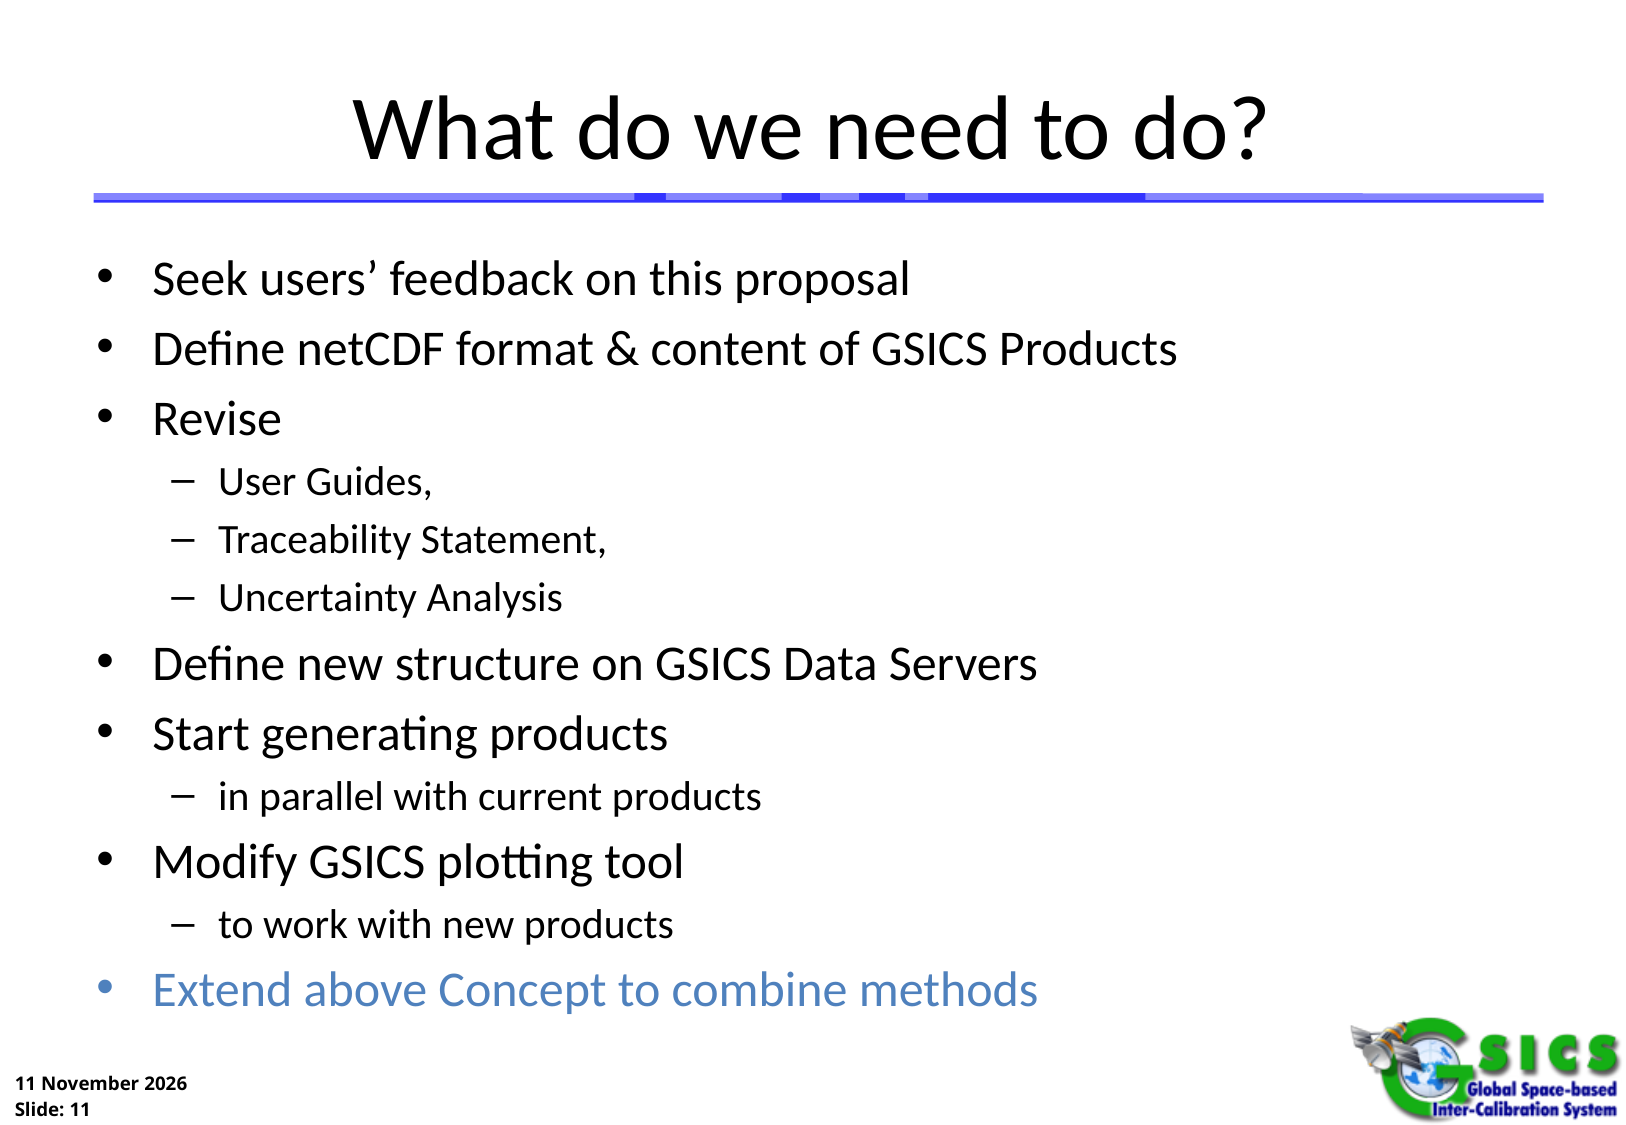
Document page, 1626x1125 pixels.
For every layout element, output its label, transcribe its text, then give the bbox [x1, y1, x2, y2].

title What do we need to do? [80, 44, 1544, 202]
picture [1343, 1010, 1625, 1125]
list Seek users’ feedback on this proposal Define netCDF format & content of GSICS Products Revise User Guides, Traceability Statement, Uncertainty Analysis Define new structure on GSICS Data Servers Start generating products in parallel with current products Modify GSICS plotting tool to work with new products Extend above Concept to combine methods [80, 237, 1544, 981]
